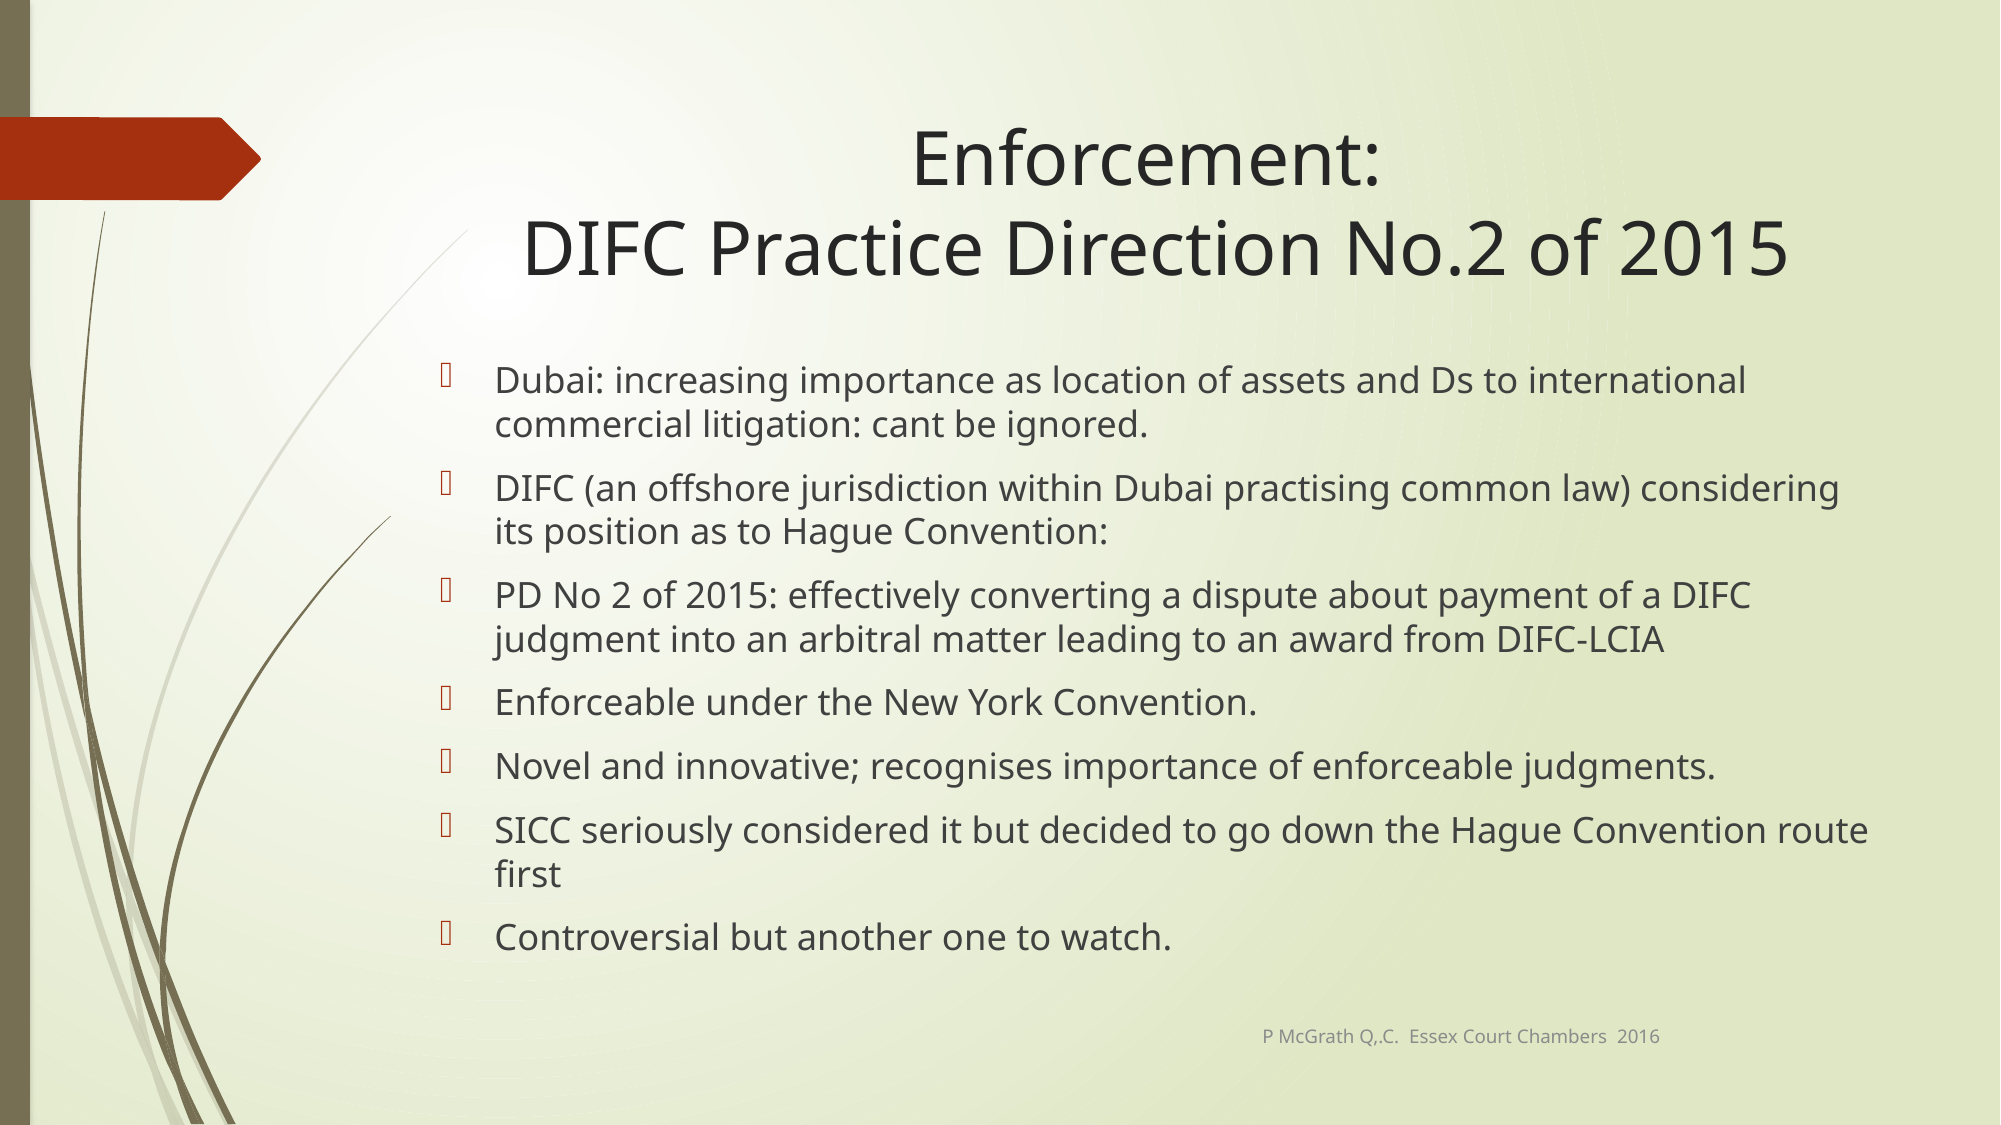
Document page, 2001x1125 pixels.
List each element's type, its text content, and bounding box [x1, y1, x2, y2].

footer P McGrath Q,.C. Essex Court Chambers 2016 [424, 1006, 1675, 1067]
title Enforcement: DIFC Practice Direction No.2 of 2015 [425, 102, 1888, 313]
list Dubai: increasing importance as location of assets and Ds to international commercial litigation: cant be ignored. DIFC (an offshore jurisdiction within Dubai practising common law) considering its position as to Hague Convention: PD No 2 of 2015: effectively converting a dispute about payment of a DIFC judgment into an arbitral matter leading to an award from DIFC-LCIA Enforceable under the New York Convention. Novel and innovative; recognises importance of enforceable judgments. SICC seriously considered it but decided to go down the Hague Convention route first Controversial but another one to watch. [424, 350, 1888, 970]
